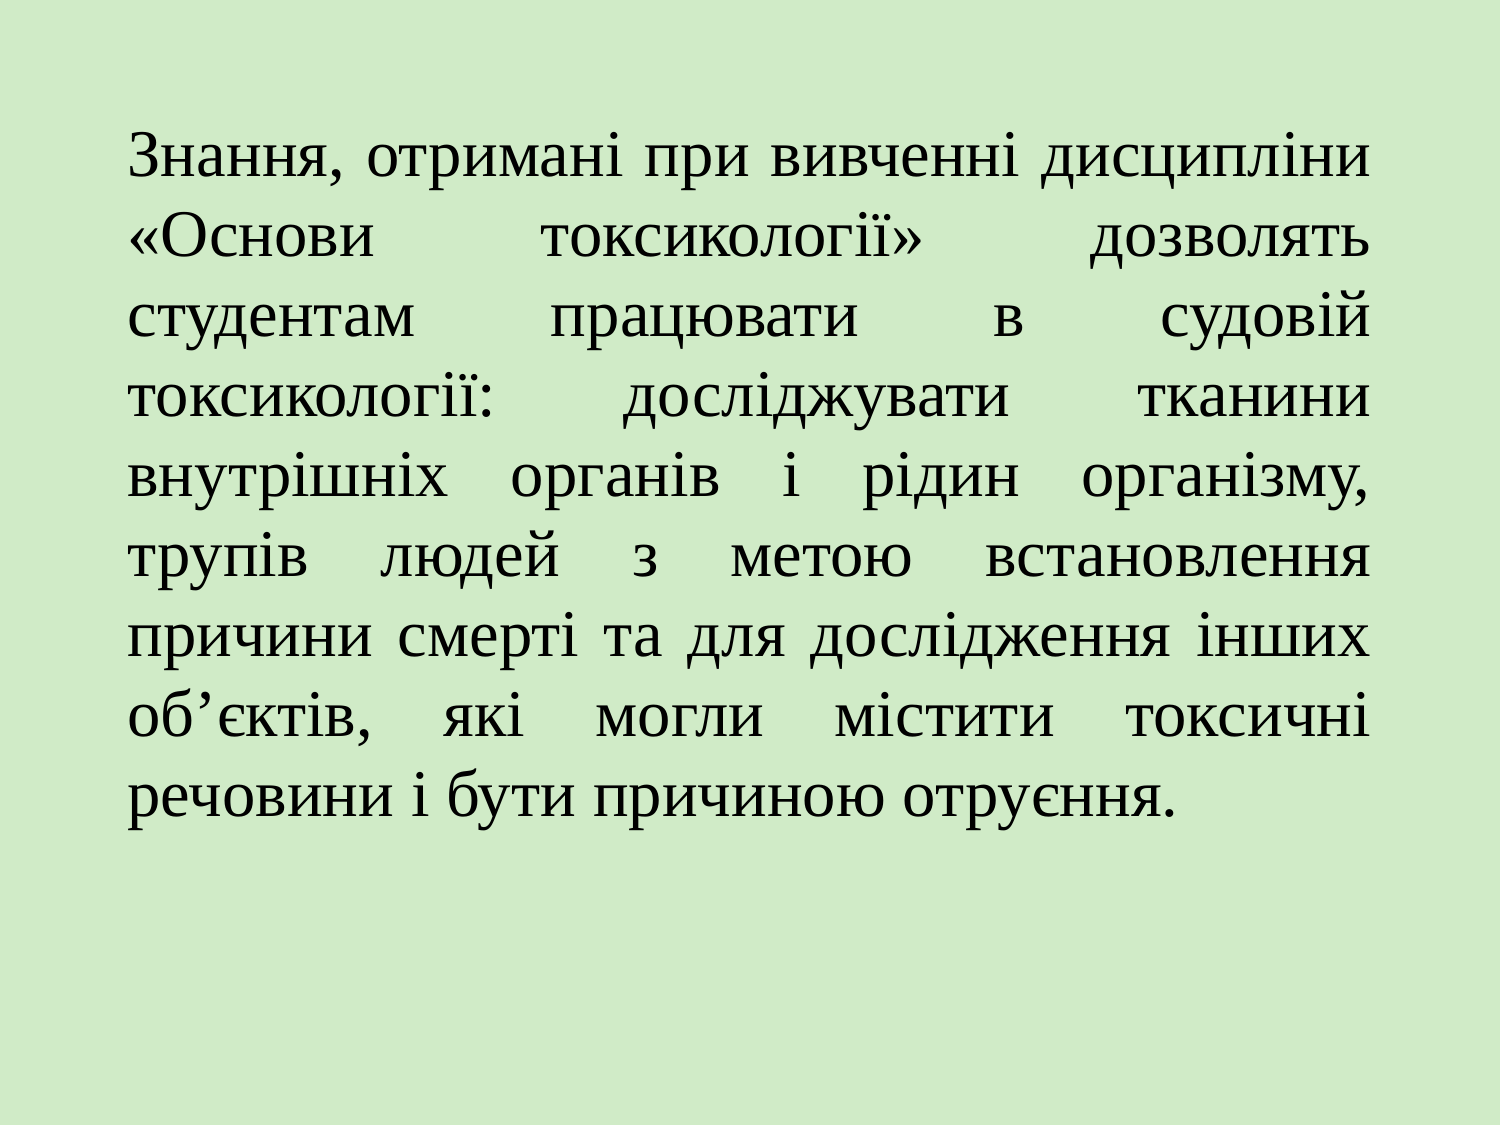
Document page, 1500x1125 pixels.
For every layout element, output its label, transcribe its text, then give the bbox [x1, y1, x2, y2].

title Знання, отримані при вивченні дисципліни «Основи токсикології» дозволять студентам працювати в судовій токсикології: досліджувати тканини внутрішніх органів і рідин організму, трупів людей з метою встановлення причини смерті та для дослідження інших об’єктів, які могли містити токсичні речовини і бути причиною отруєння. [112, 349, 1388, 591]
